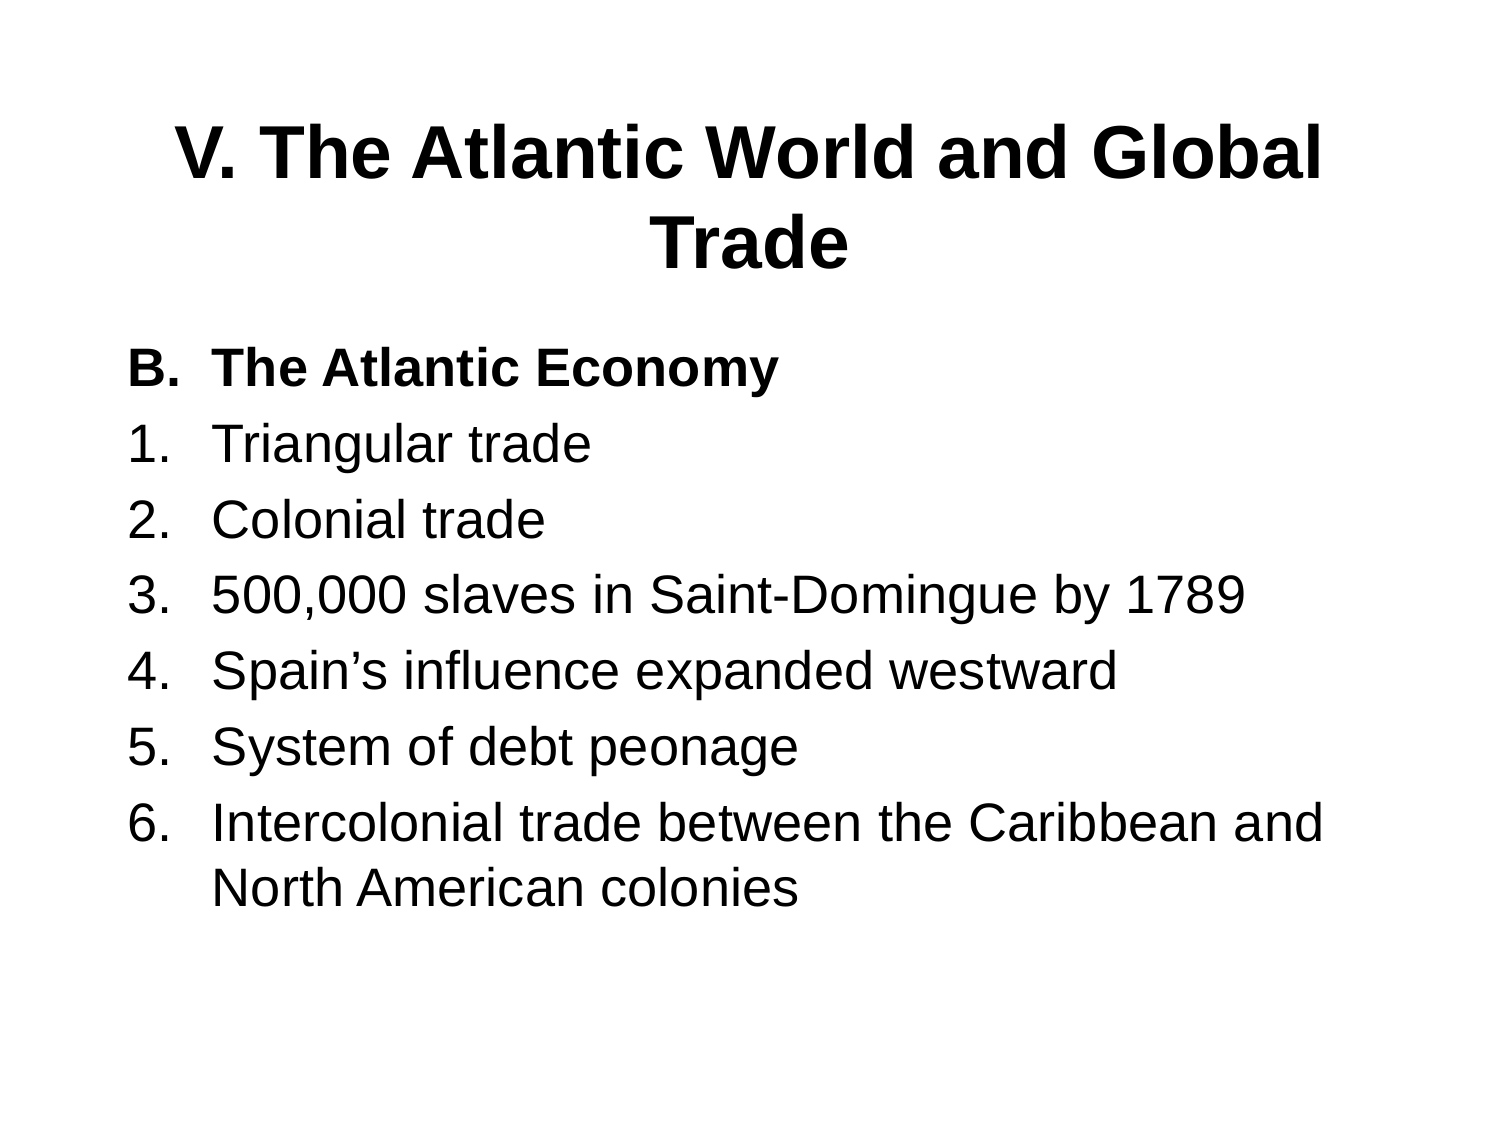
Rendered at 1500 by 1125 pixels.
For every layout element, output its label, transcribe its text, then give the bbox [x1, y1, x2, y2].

list The Atlantic Economy Triangular trade Colonial trade 500,000 slaves in Saint-Domingue by 1789 Spain’s influence expanded westward System of debt peonage Intercolonial trade between the Caribbean and North American colonies [112, 324, 1388, 1001]
title V. The Atlantic World and Global Trade [112, 99, 1388, 288]
